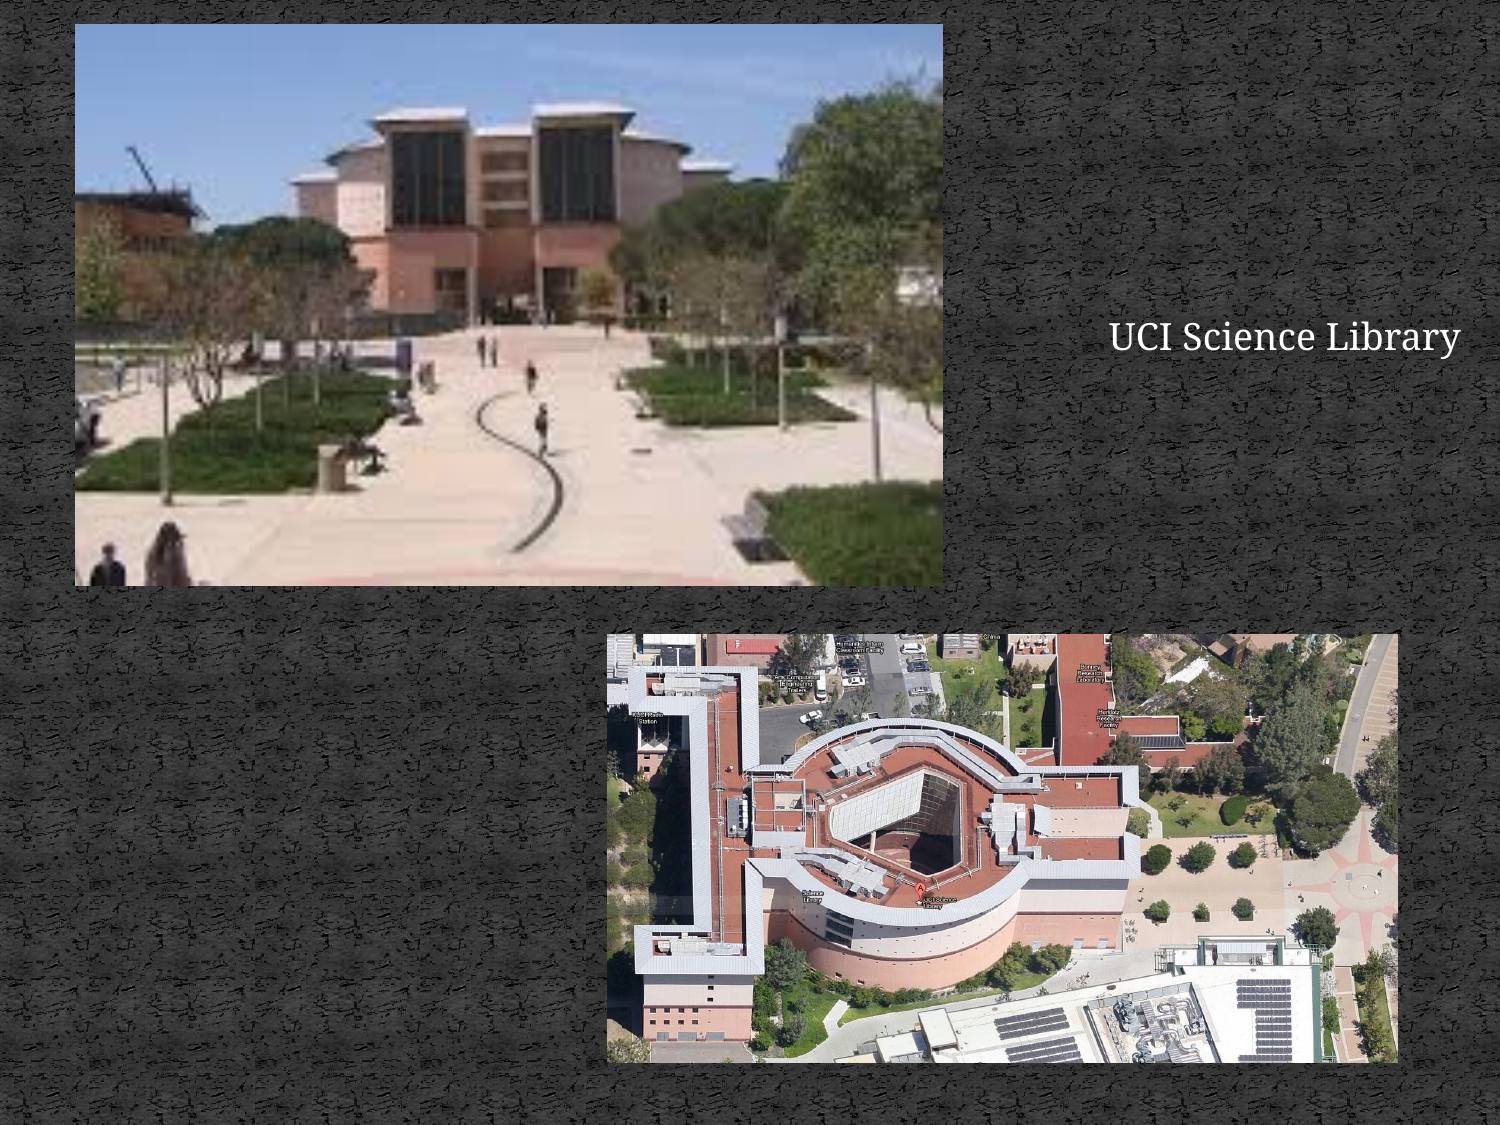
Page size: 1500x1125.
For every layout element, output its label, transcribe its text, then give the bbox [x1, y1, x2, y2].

picture [607, 634, 1398, 1063]
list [76, 26, 943, 585]
text_box UCI Science Library [1094, 305, 1476, 366]
